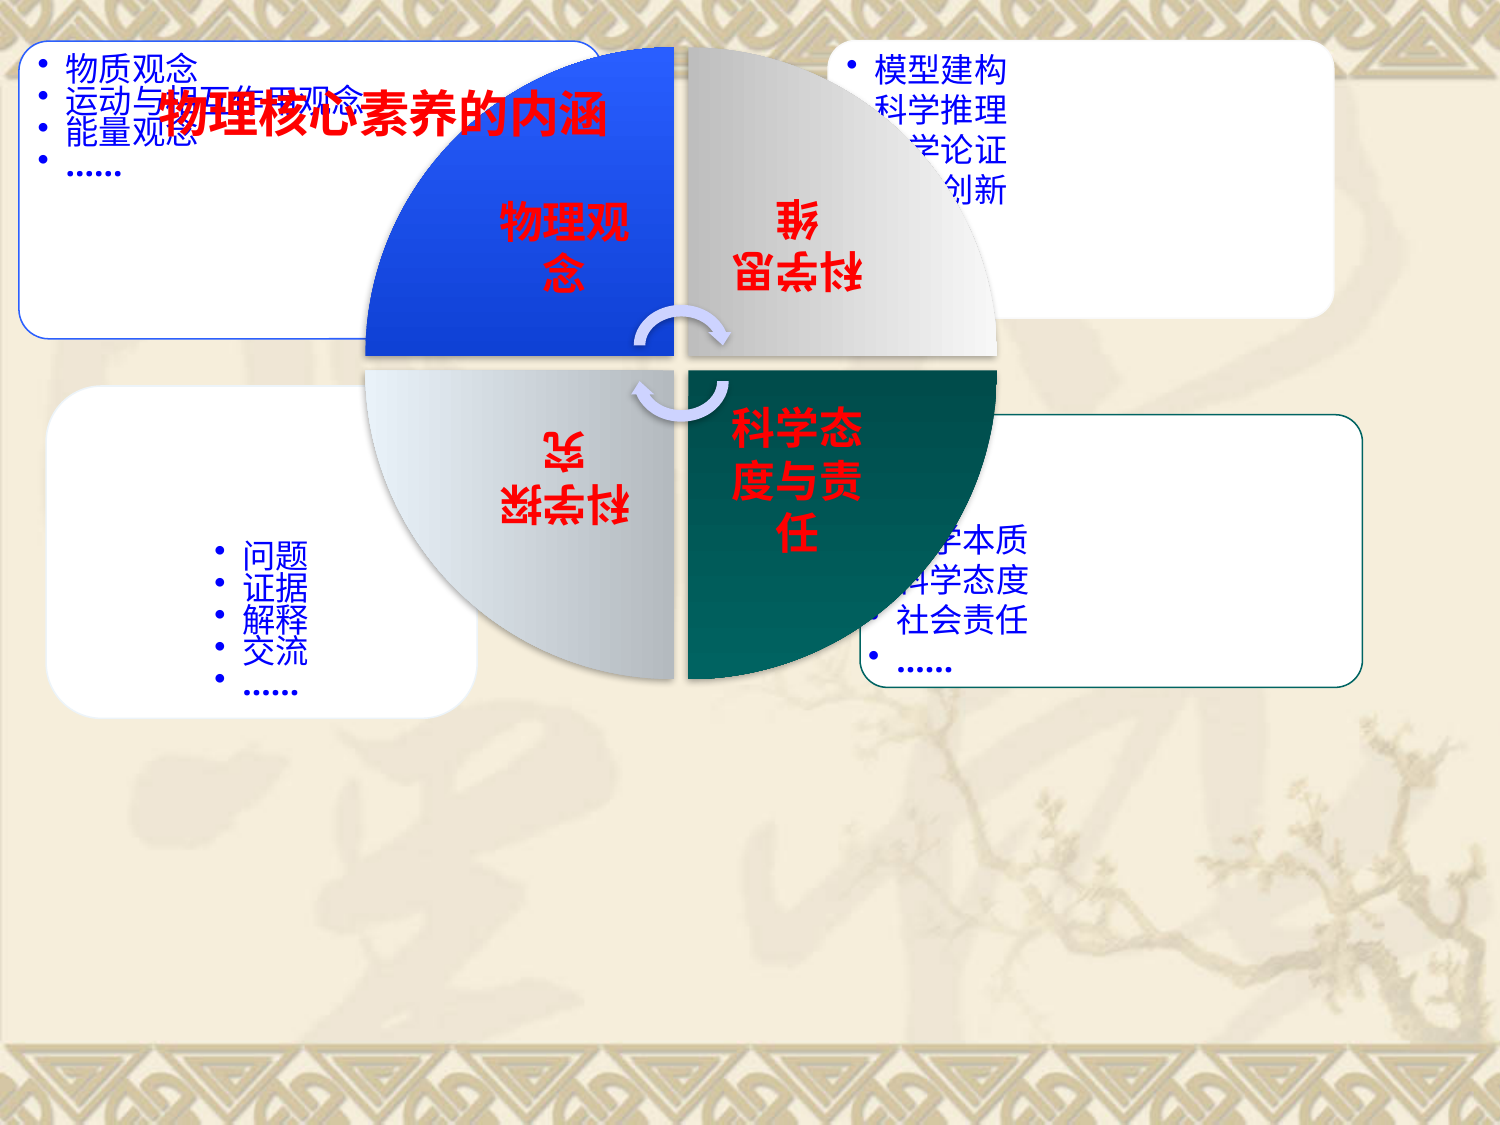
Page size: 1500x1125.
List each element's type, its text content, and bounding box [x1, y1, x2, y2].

text_box 物理核心素养的内涵 [144, 74, 624, 150]
picture [0, 0, 1500, 1125]
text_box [81, 160, 1445, 888]
